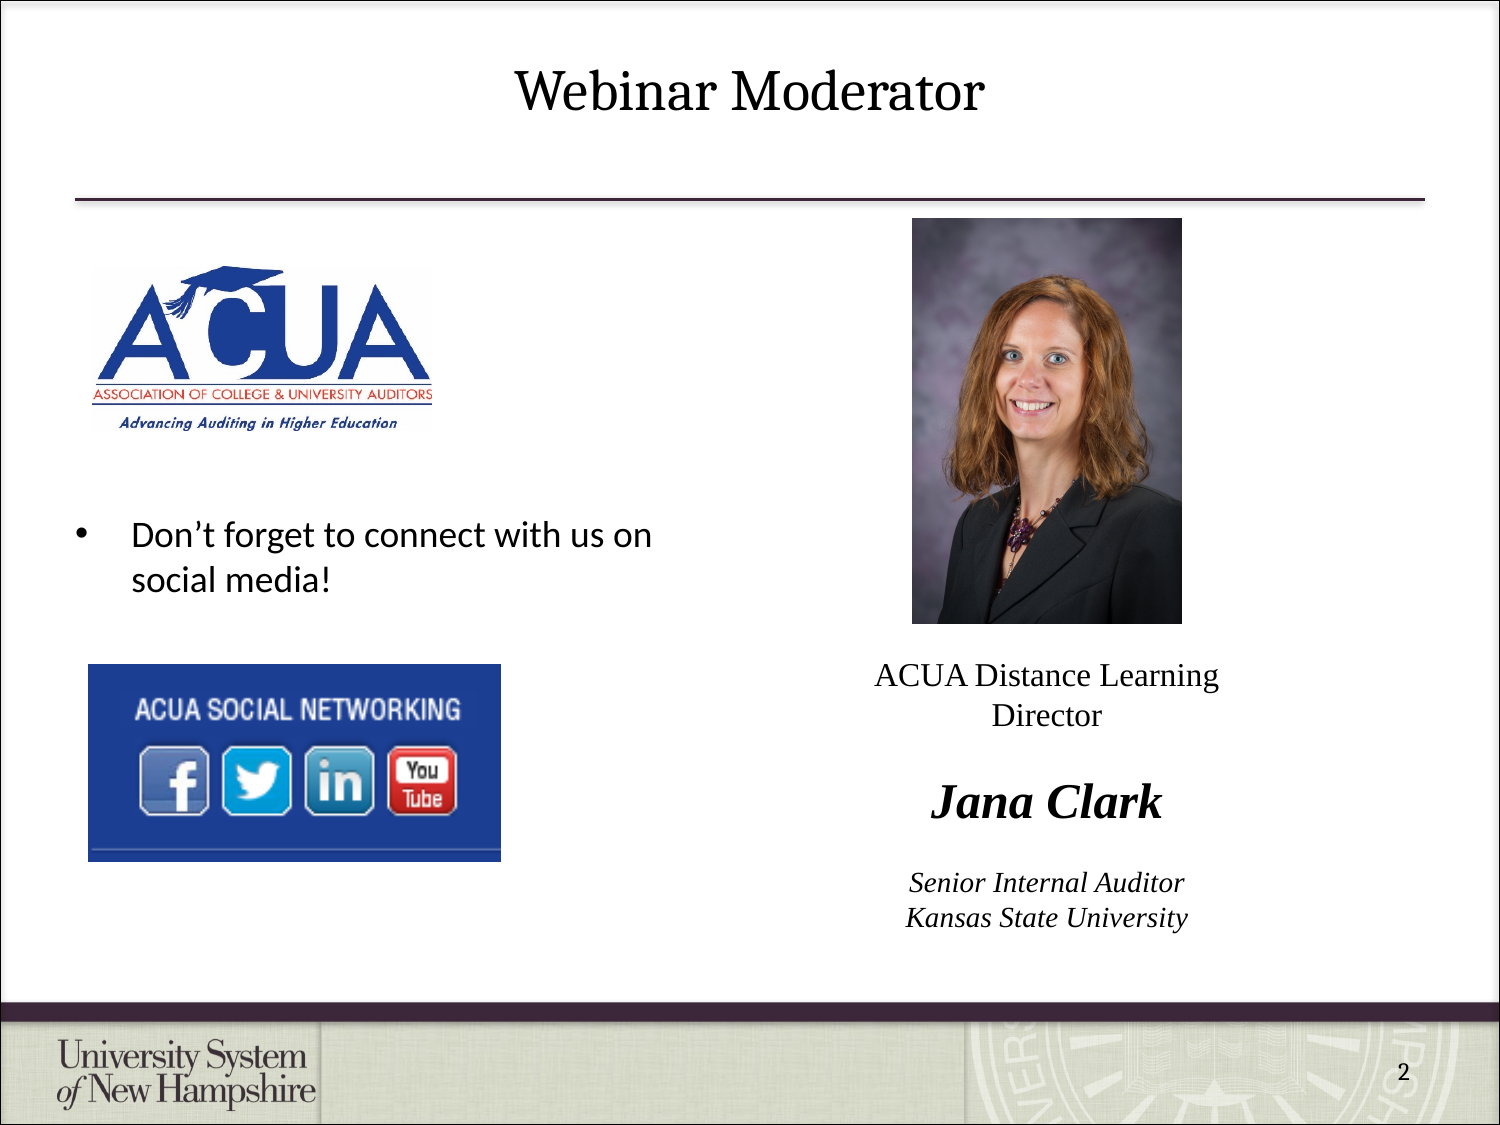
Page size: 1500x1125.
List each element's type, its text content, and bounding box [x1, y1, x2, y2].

text_box ACUA Distance Learning Director Jana Clark Senior Internal Auditor Kansas State University [845, 646, 1249, 945]
list Don’t forget to connect with us on social media! [60, 502, 678, 1125]
picture [92, 266, 432, 432]
title Webinar Moderator [75, 22, 1425, 196]
picture [1, 1022, 60, 1124]
picture [678, 1022, 1499, 1124]
picture [88, 664, 501, 862]
picture [912, 218, 1182, 624]
